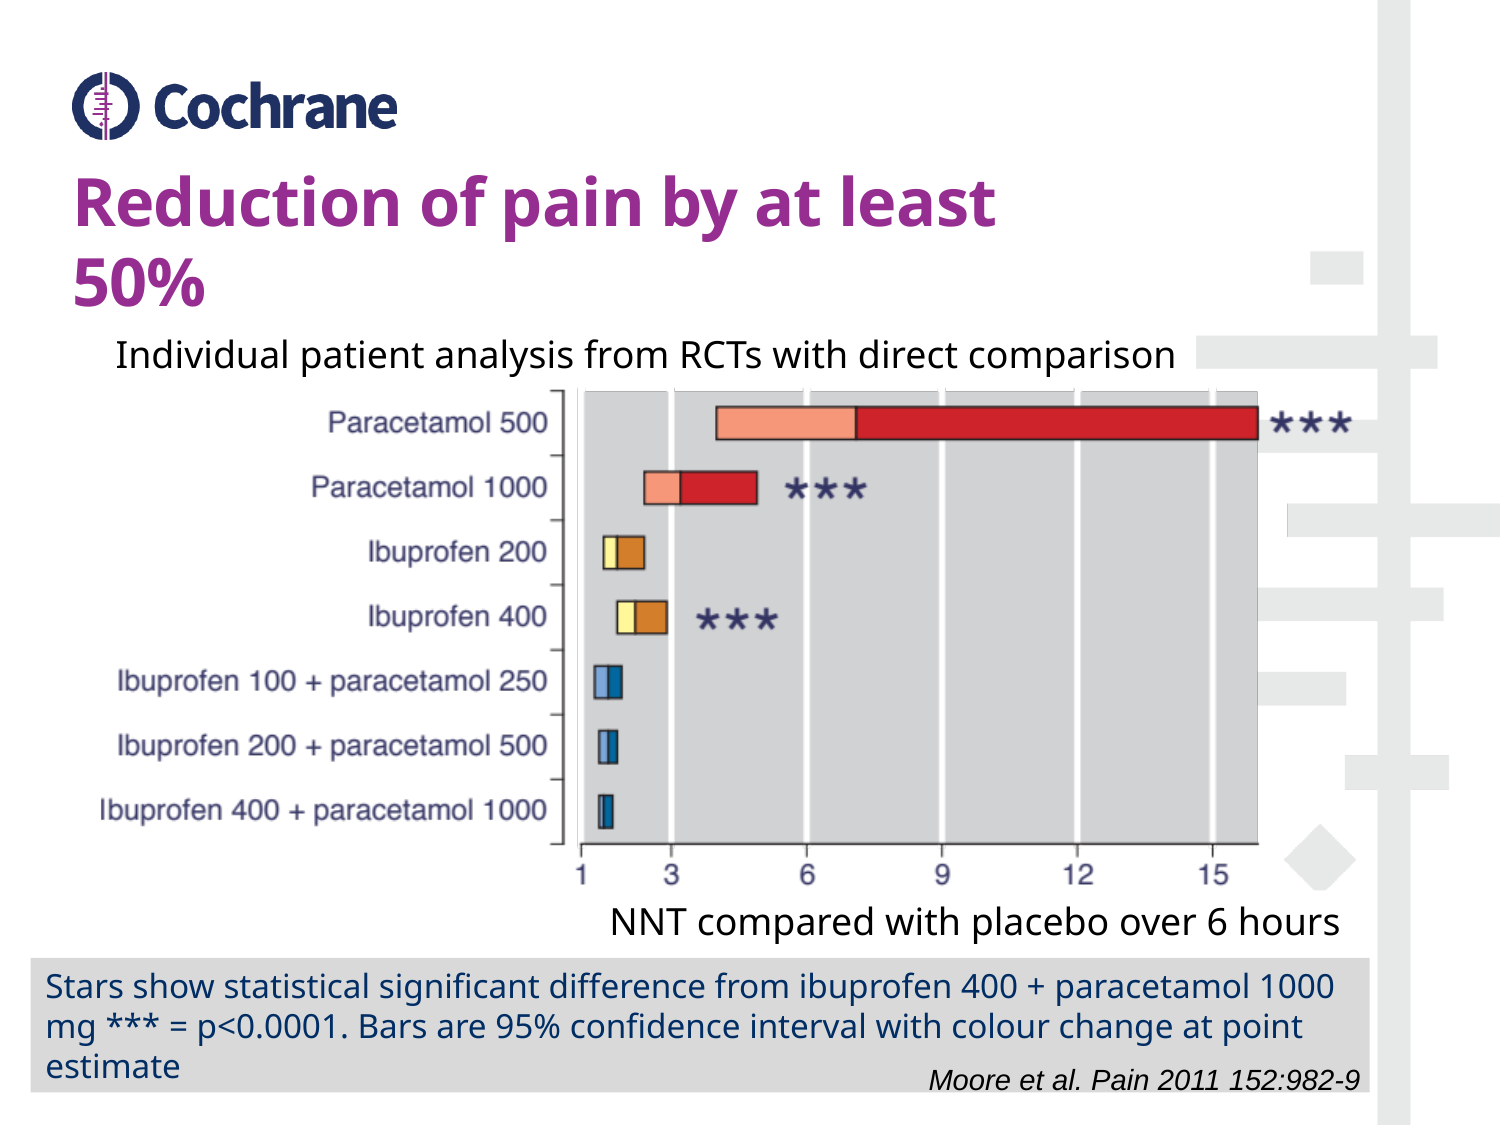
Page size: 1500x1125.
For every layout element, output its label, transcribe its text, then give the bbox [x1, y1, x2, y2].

text_box Stars show statistical significant difference from ibuprofen 400 + paracetamol 1000 mg *** = p<0.0001. Bars are 95% confidence interval with colour change at point estimate [30, 957, 1370, 1093]
text_box Moore et al. Pain 2011 152:982-9 [913, 1053, 1376, 1104]
text_box NNT compared with placebo over 6 hours [594, 930, 1360, 951]
text_box Individual patient analysis from RCTs with direct comparison [100, 323, 1256, 384]
picture [100, 0, 1500, 1125]
picture [72, 72, 397, 140]
title Reduction of pain by at least 50% [72, 216, 1076, 320]
